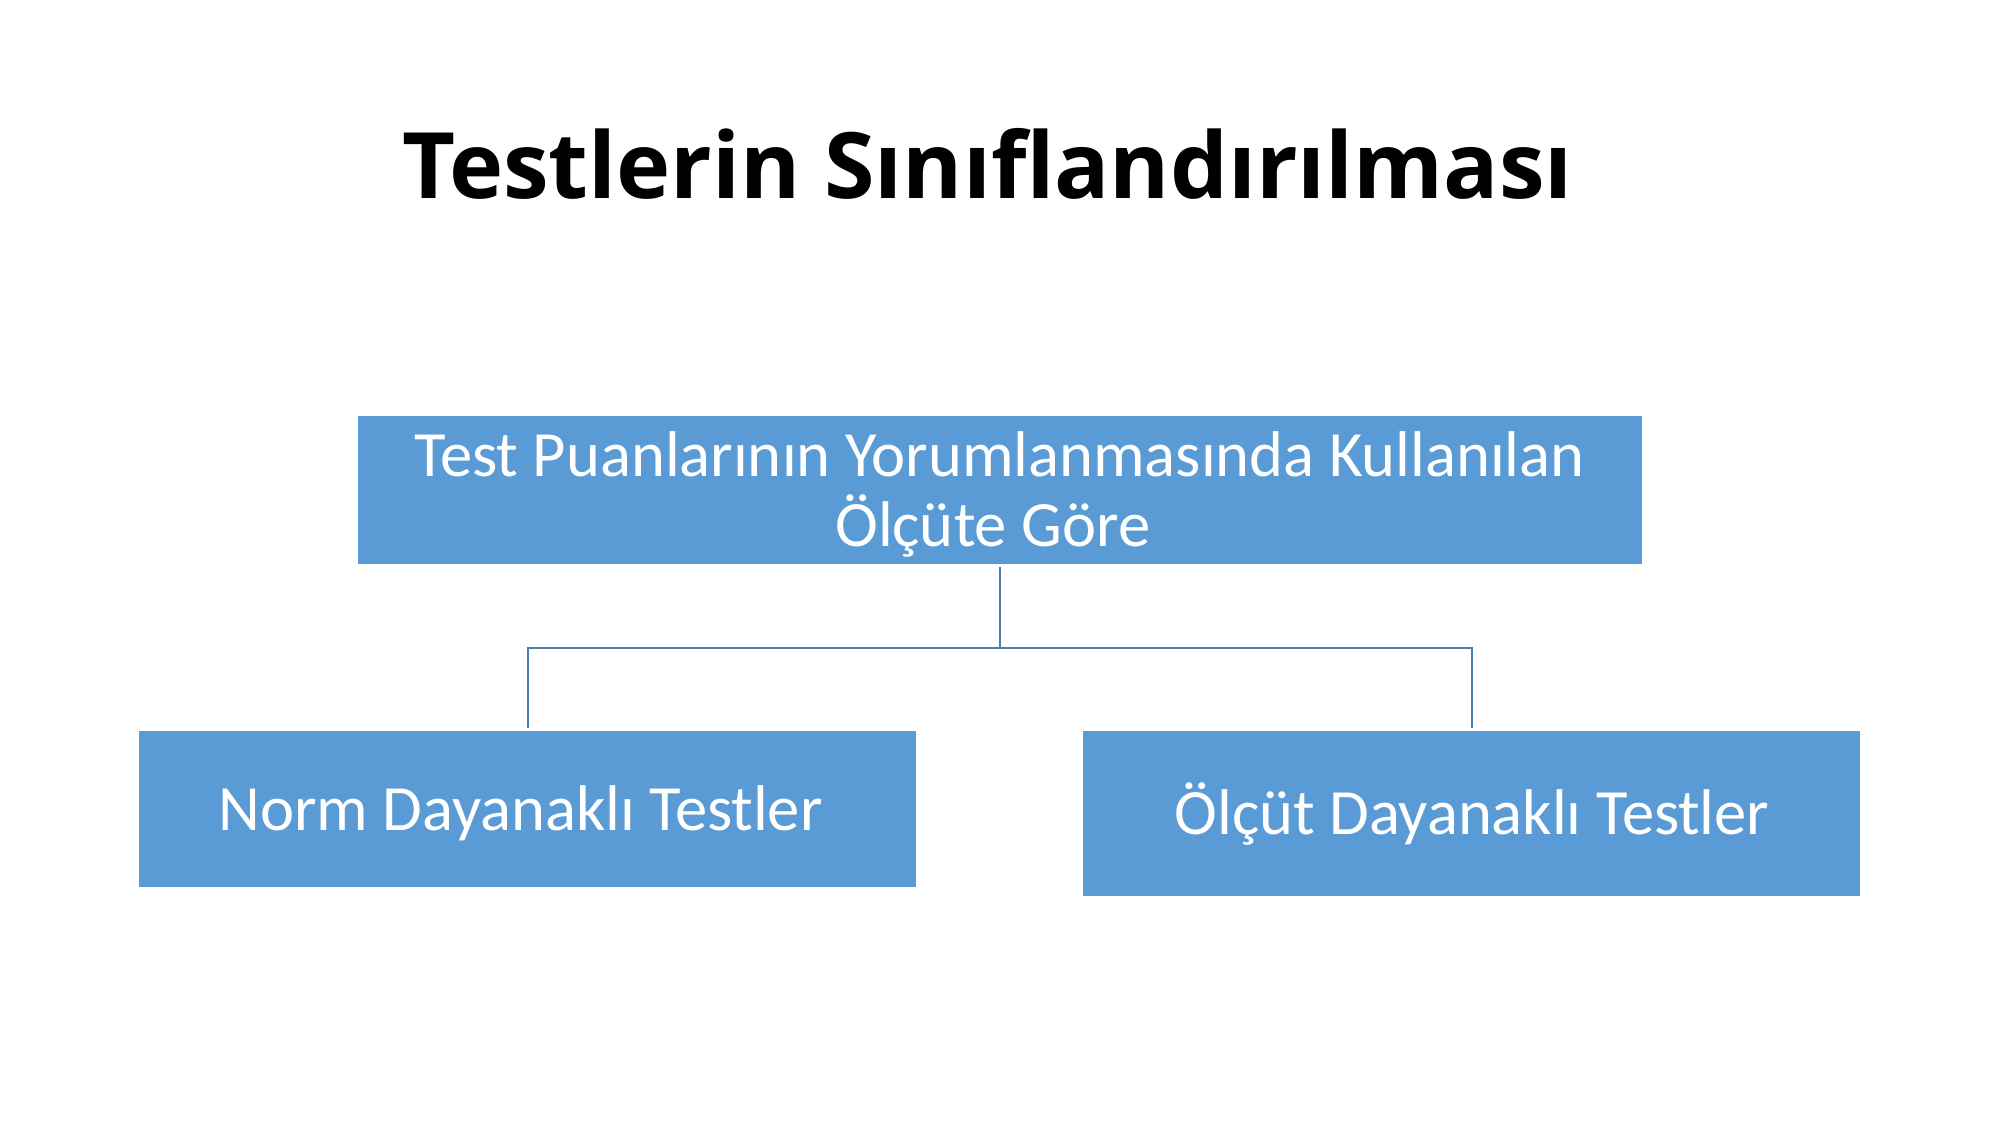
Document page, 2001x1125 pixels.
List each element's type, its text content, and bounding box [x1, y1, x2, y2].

title Testlerin Sınıflandırılması [137, 59, 1863, 278]
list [137, 299, 1863, 1014]
